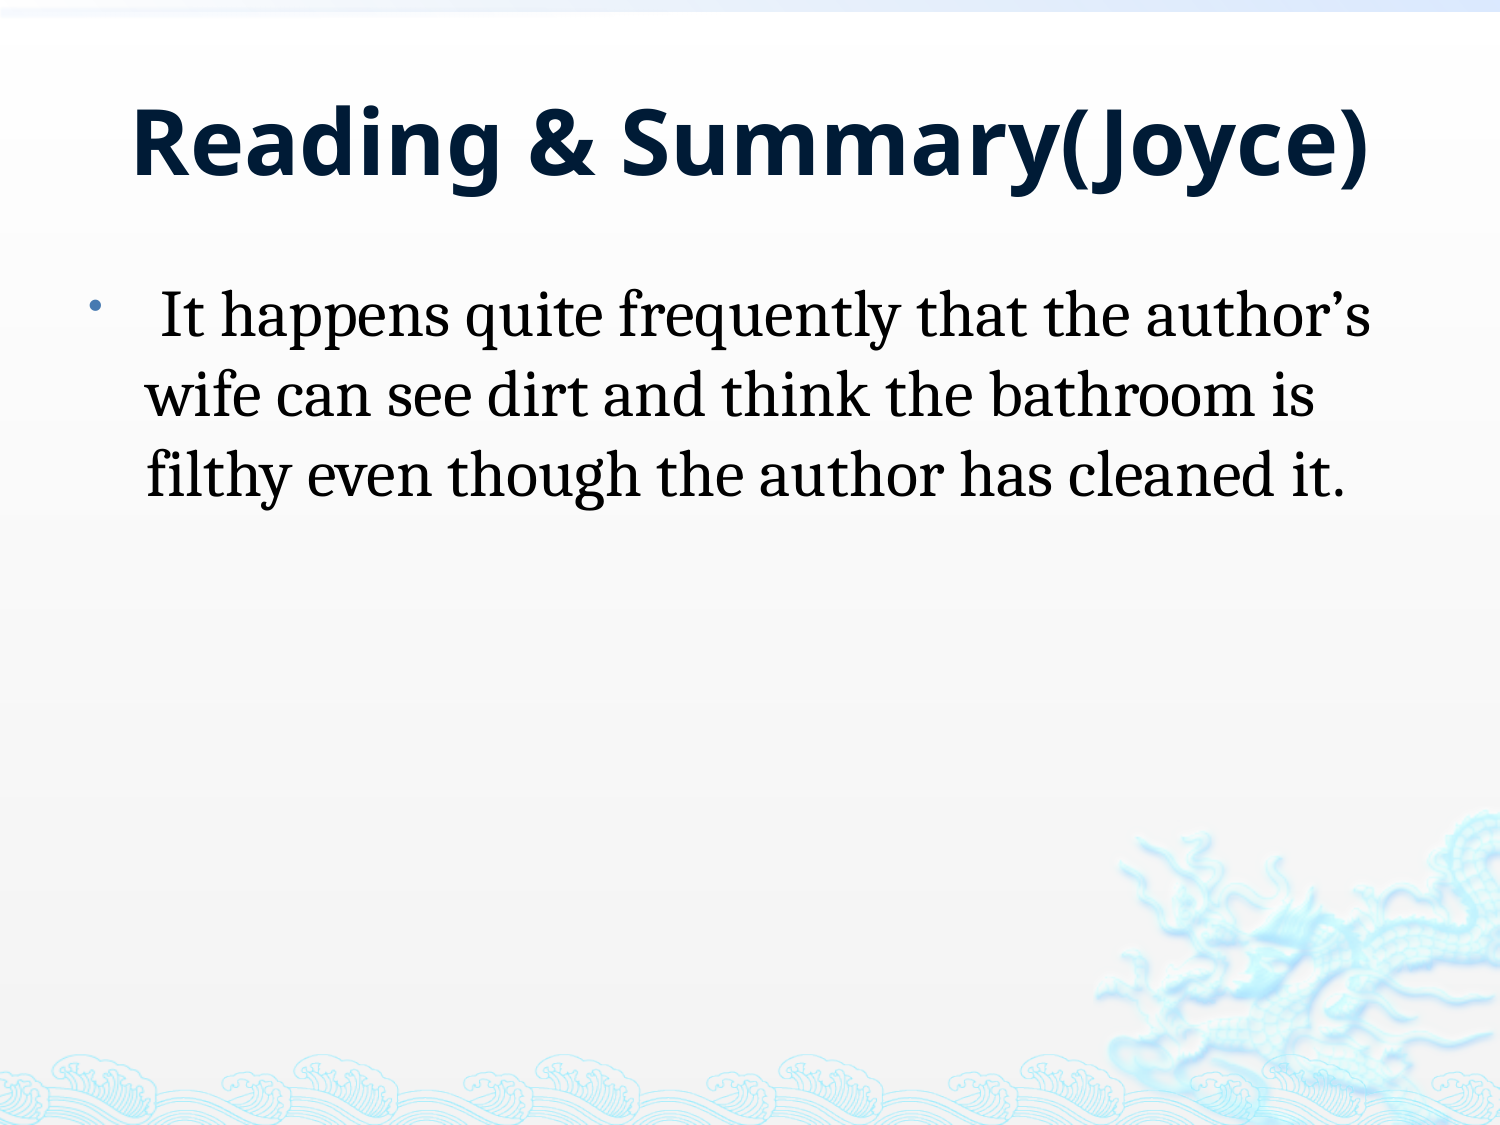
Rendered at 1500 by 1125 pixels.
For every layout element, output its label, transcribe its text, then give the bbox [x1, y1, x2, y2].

title Reading & Summary(Joyce) [75, 45, 1425, 233]
list It happens quite frequently that the author’s wife can see dirt and think the bathroom is filthy even though the author has cleaned it. [75, 262, 1425, 1005]
